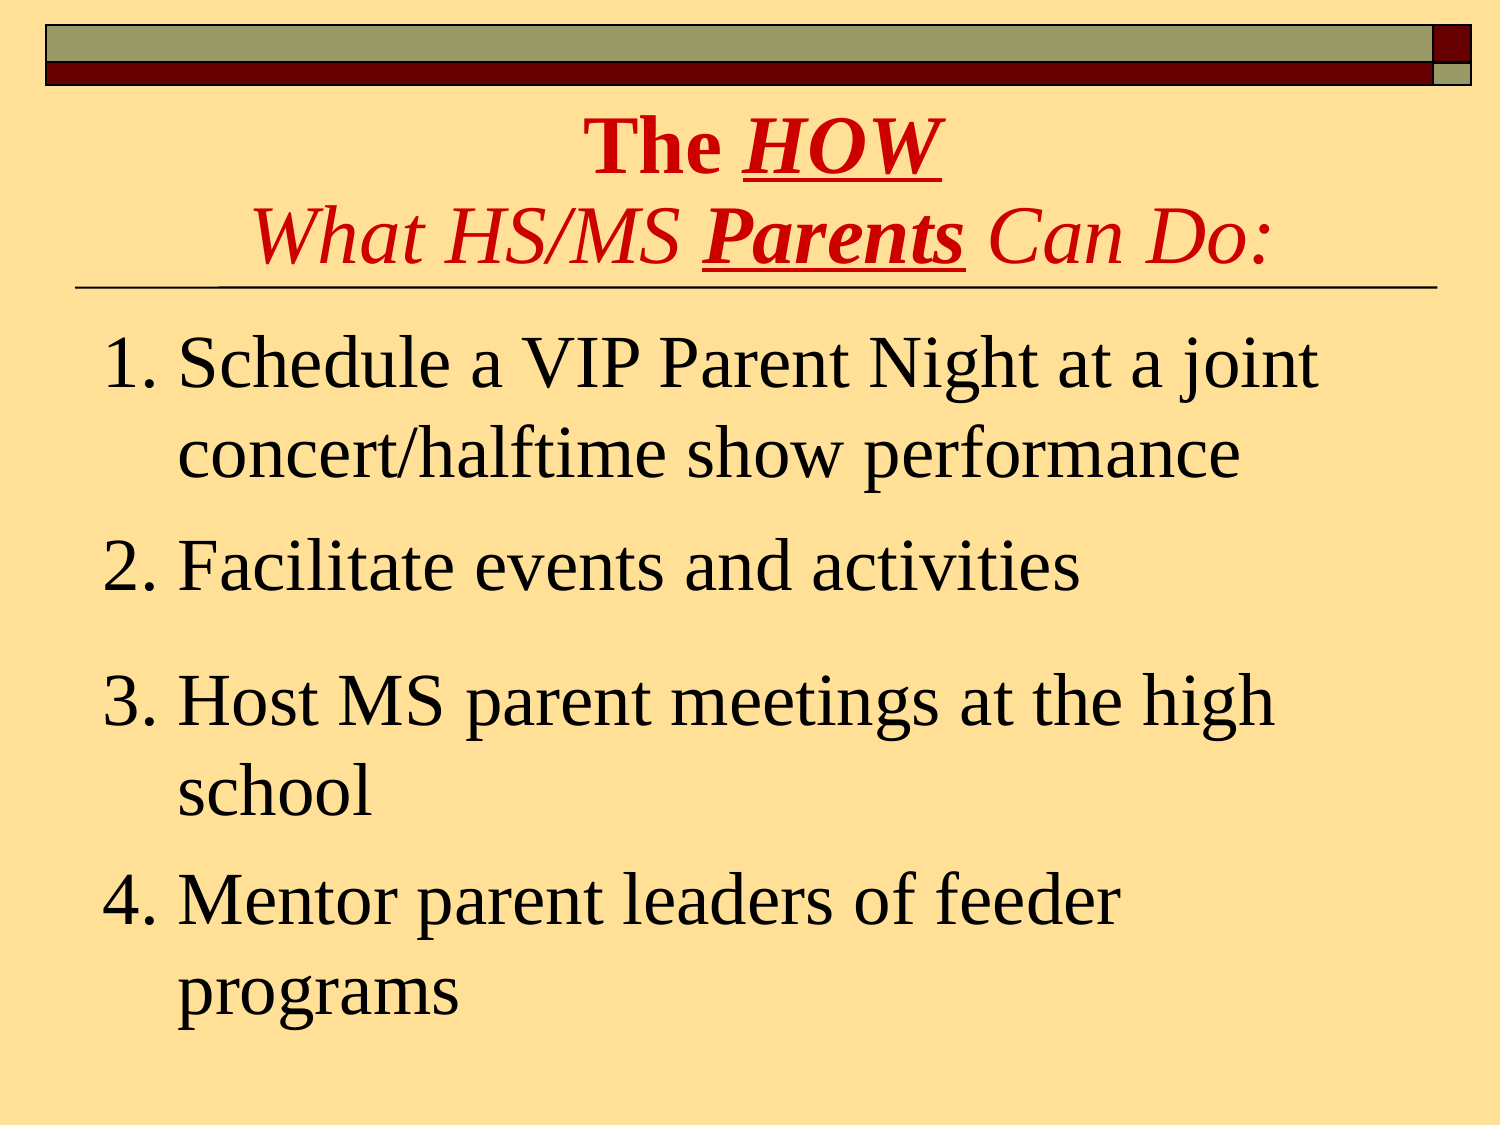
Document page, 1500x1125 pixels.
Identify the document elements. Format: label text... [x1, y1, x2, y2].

text_box 2. Facilitate events and activities [87, 500, 1438, 613]
text_box 1. Schedule a VIP Parent Night at a joint concert/halftime show performance [87, 312, 1500, 500]
text_box What HS/MS Parents Can Do: [87, 162, 1438, 288]
text_box 3. Host MS parent meetings at the high school [87, 712, 1500, 838]
text_box 4. Mentor parent leaders of feeder programs [87, 912, 1438, 1038]
title The HOW [87, 74, 1438, 162]
